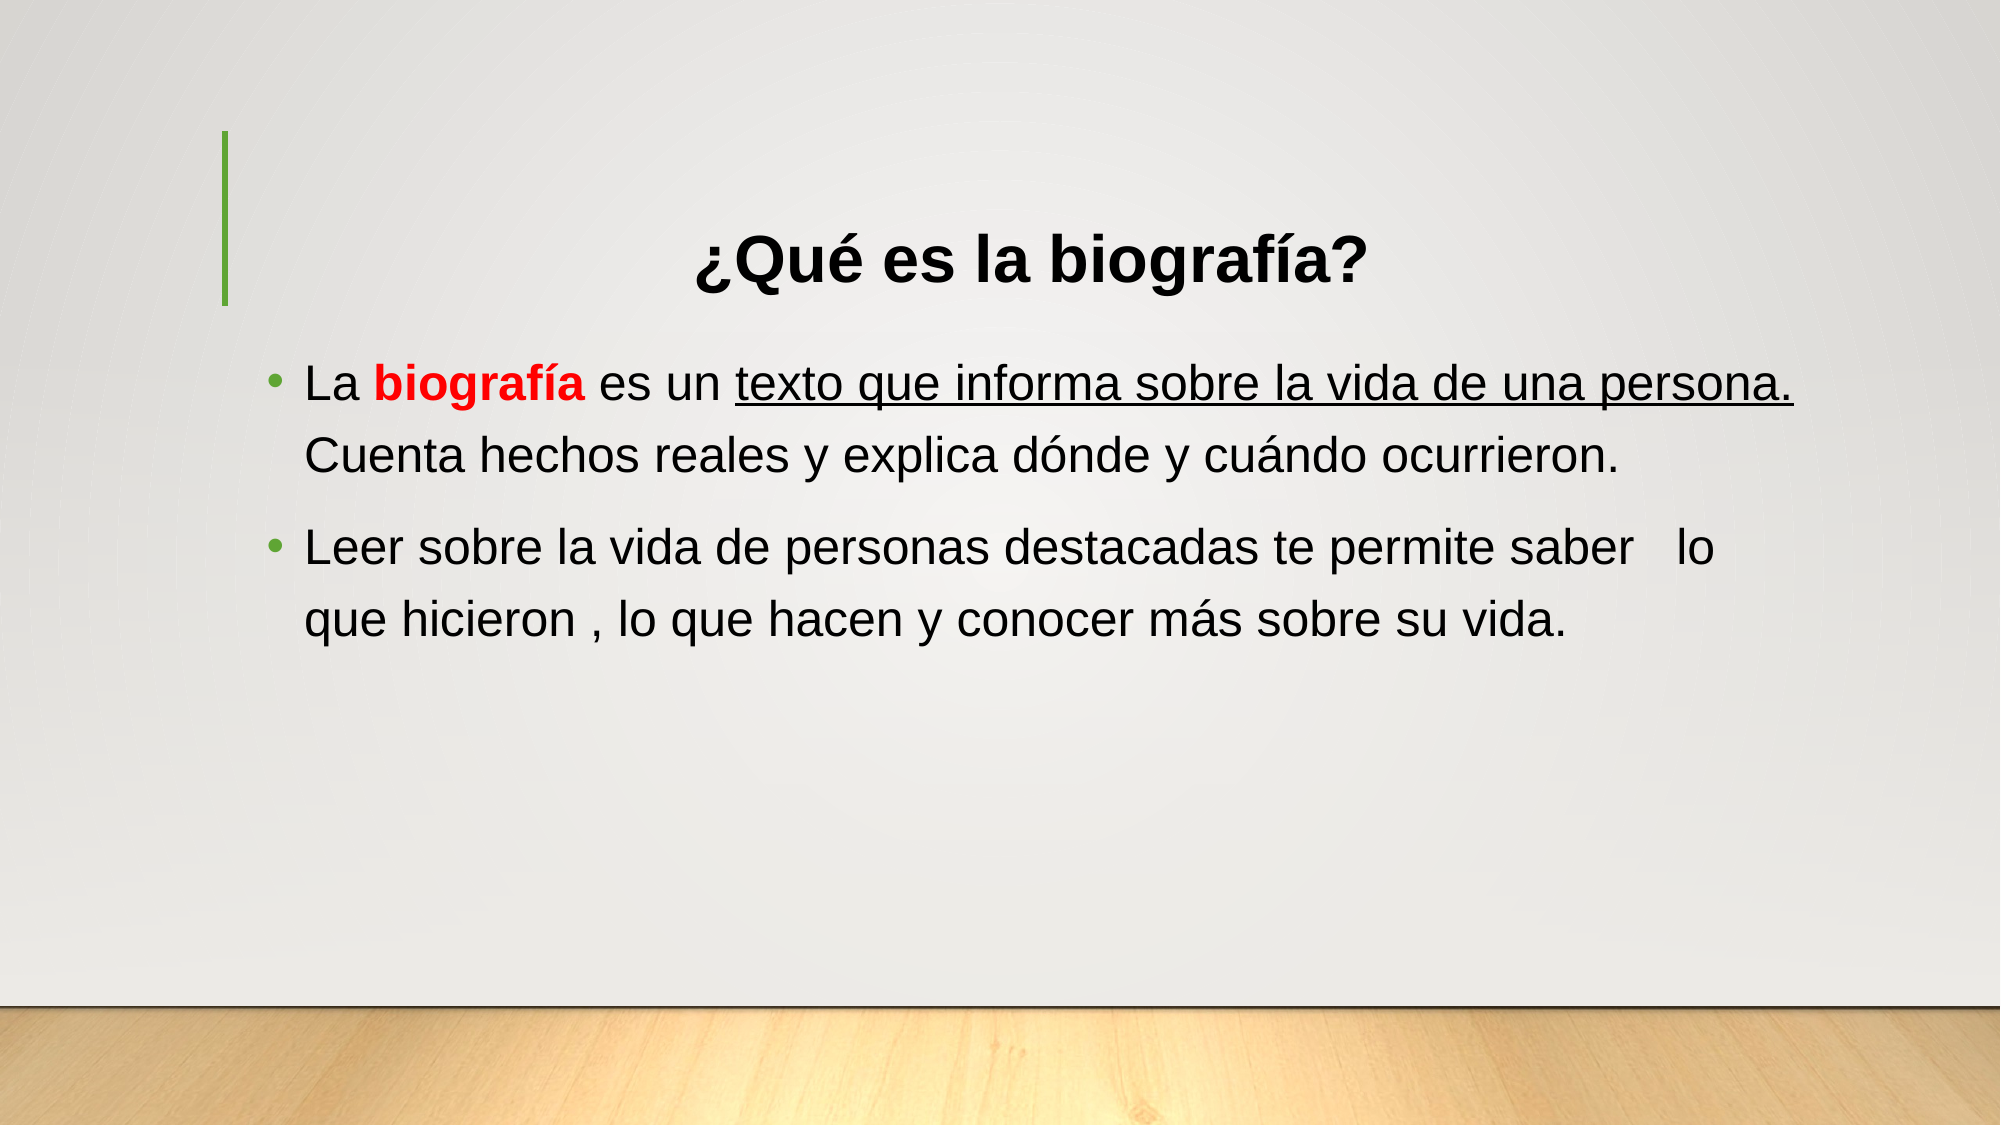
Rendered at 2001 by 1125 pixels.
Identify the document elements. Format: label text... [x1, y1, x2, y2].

picture [0, 1006, 2000, 1125]
list La biografía es un texto que informa sobre la vida de una persona. Cuenta hechos reales y explica dónde y cuándo ocurrieron. Leer sobre la vida de personas destacadas te permite saber lo que hicieron , lo que hacen y conocer más sobre su vida. [251, 330, 1814, 897]
title ¿Qué es la biografía? [251, 131, 1814, 305]
